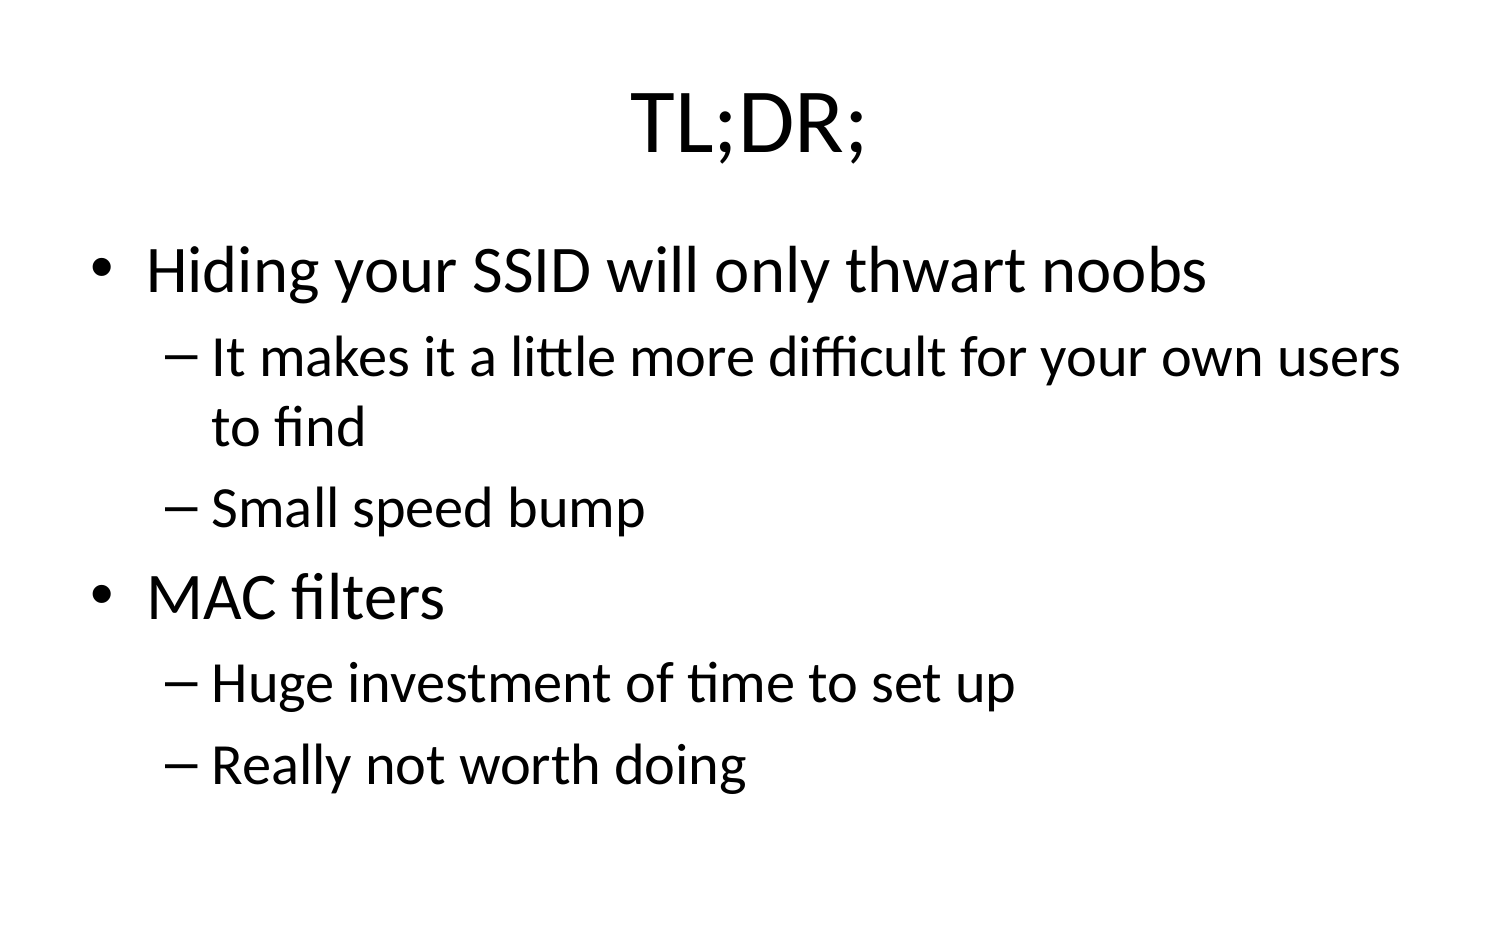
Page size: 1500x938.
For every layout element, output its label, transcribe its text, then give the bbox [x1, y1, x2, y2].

title TL;DR; [75, 37, 1425, 194]
list Hiding your SSID will only thwart noobs It makes it a little more difficult for your own users to find Small speed bump MAC filters Huge investment of time to set up Really not worth doing [75, 218, 1425, 838]
